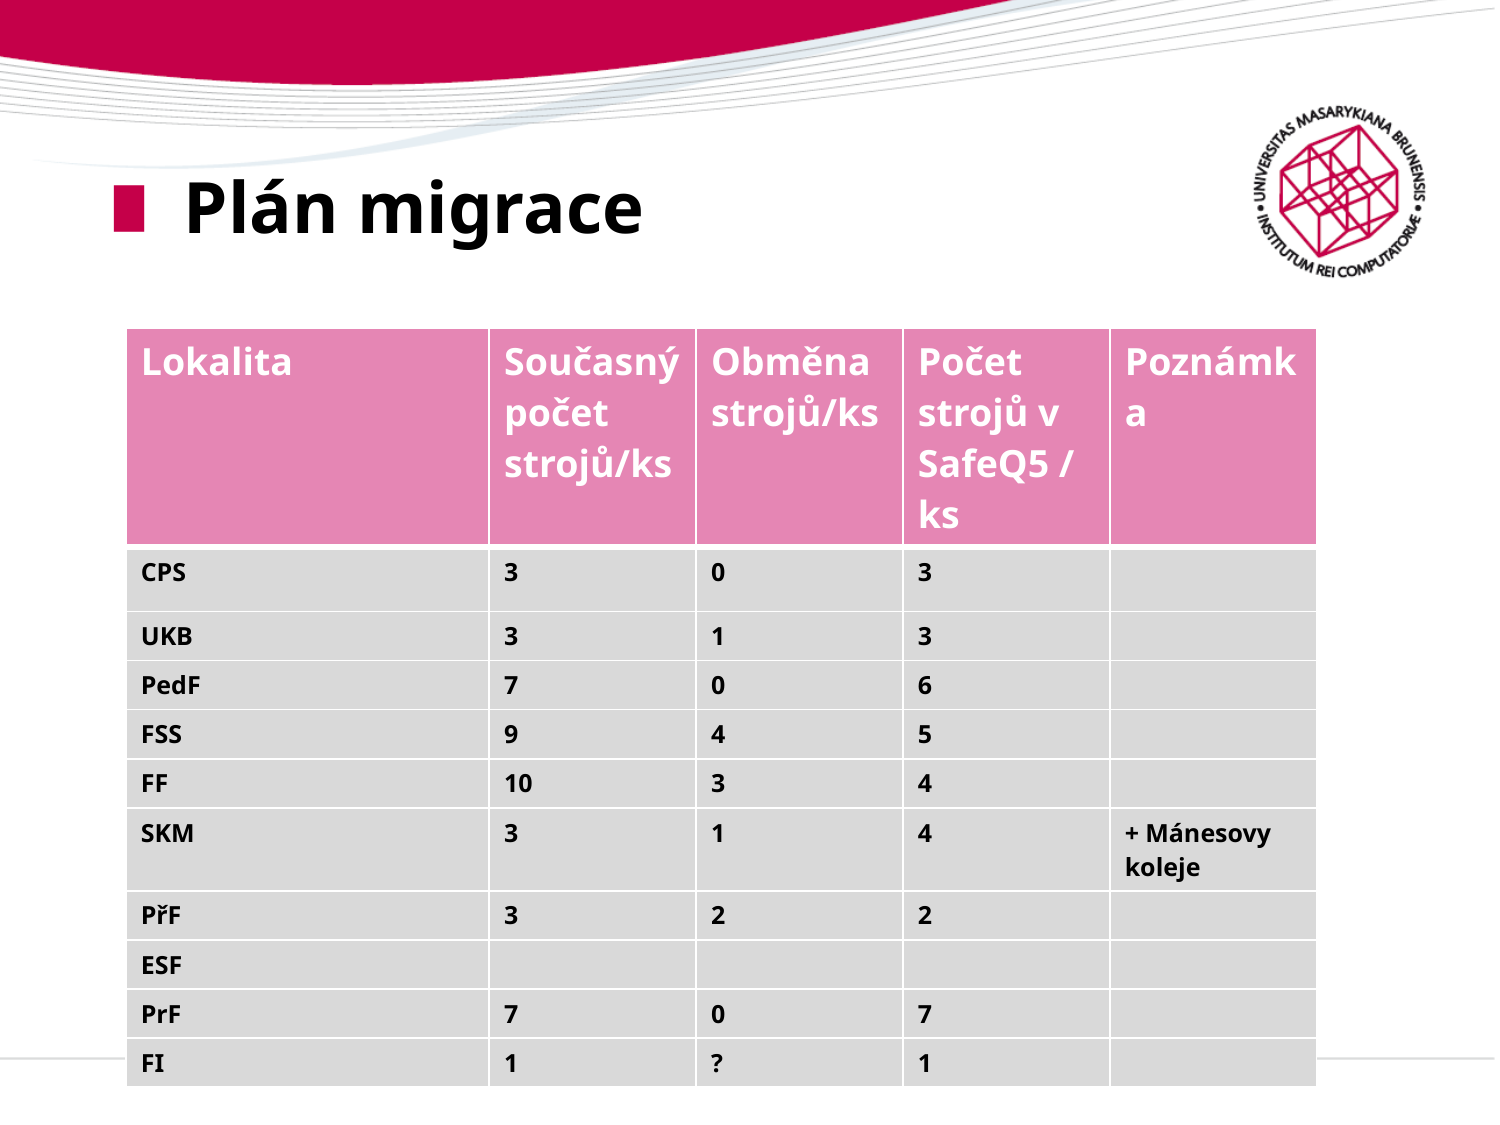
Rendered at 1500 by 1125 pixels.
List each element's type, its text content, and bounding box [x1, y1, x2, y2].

table_cell 7 [490, 661, 695, 709]
table_header Počet strojů v SafeQ5 / ks [904, 329, 1109, 544]
table_header Současný počet strojů/ks [490, 329, 695, 544]
table_cell 4 [697, 710, 902, 758]
table_cell 5 [904, 710, 1109, 758]
table_cell 0 [697, 990, 902, 1037]
table_cell 3 [904, 612, 1109, 660]
table_cell 2 [904, 892, 1109, 939]
table_header Poznámka [1111, 329, 1316, 544]
table_cell ? [697, 1039, 902, 1086]
table_cell [1111, 990, 1316, 1037]
table_cell + Mánesovy koleje [1111, 809, 1316, 890]
table_cell 3 [490, 612, 695, 660]
table_cell [1111, 760, 1316, 807]
table_cell UKB [127, 612, 488, 660]
table_cell 1 [697, 612, 902, 660]
table_cell 9 [490, 710, 695, 758]
table_cell ESF [127, 941, 488, 988]
table_cell [904, 941, 1109, 988]
table_cell [1111, 710, 1316, 758]
table_cell 3 [697, 760, 902, 807]
title Plán migrace [168, 150, 1425, 260]
picture [0, 0, 1497, 1118]
table_cell CPS [127, 550, 488, 611]
table_cell 0 [697, 550, 902, 611]
table_cell FI [127, 1039, 488, 1086]
table_cell 3 [490, 550, 695, 611]
table_cell [490, 941, 695, 988]
table_cell 0 [697, 661, 902, 709]
table_cell [1111, 550, 1316, 611]
table_cell PrF [127, 990, 488, 1037]
table_cell [1111, 941, 1316, 988]
table_cell PřF [127, 892, 488, 939]
table_cell 7 [904, 990, 1109, 1037]
table_header Lokalita [127, 329, 488, 544]
table_cell [1111, 612, 1316, 660]
table_header Obměna strojů/ks [697, 329, 902, 544]
table_cell [1111, 1039, 1316, 1086]
table_cell PedF [127, 661, 488, 709]
table_cell 2 [697, 892, 902, 939]
table_cell 4 [904, 760, 1109, 807]
table_cell [1111, 892, 1316, 939]
table_cell 1 [697, 809, 902, 890]
table_cell [697, 941, 902, 988]
table_cell 10 [490, 760, 695, 807]
table_cell 1 [490, 1039, 695, 1086]
table_cell FSS [127, 710, 488, 758]
table_cell 3 [904, 550, 1109, 611]
table_cell 3 [490, 892, 695, 939]
table_cell SKM [127, 809, 488, 890]
table_cell [1111, 661, 1316, 709]
table_cell 1 [904, 1039, 1109, 1086]
table_cell 3 [490, 809, 695, 890]
table_cell 4 [904, 809, 1109, 890]
table_cell 7 [490, 990, 695, 1037]
table_cell 6 [904, 661, 1109, 709]
table_cell FF [127, 760, 488, 807]
